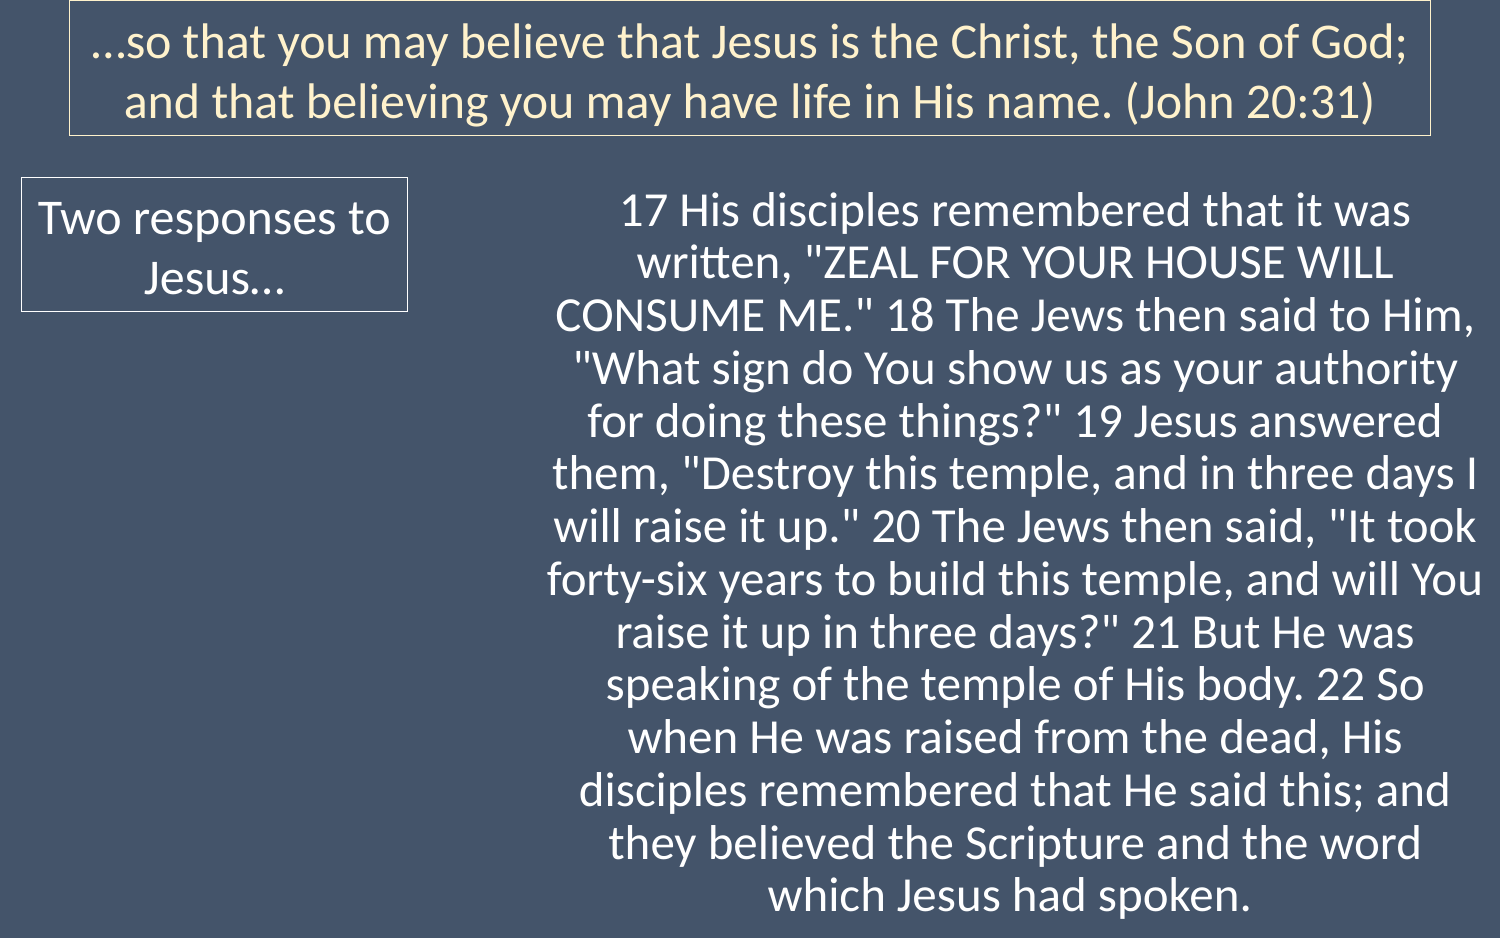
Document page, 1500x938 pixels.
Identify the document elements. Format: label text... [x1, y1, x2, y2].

text_box …so that you may believe that Jesus is the Christ, the Son of God; and that believing you may have life in His name. (John 20:31) [69, 0, 1431, 136]
list 17 His disciples remembered that it was written, "ZEAL FOR YOUR HOUSE WILL CONSUME ME." 18 The Jews then said to Him, "What sign do You show us as your authority for doing these things?" 19 Jesus answered them, "Destroy this temple, and in three days I will raise it up." 20 The Jews then said, "It took forty-six years to build this temple, and will You raise it up in three days?" 21 But He was speaking of the temple of His body. 22 So when He was raised from the dead, His disciples remembered that He said this; and they believed the Scripture and the word which Jesus had spoken. [531, 176, 1500, 937]
text_box Two responses to Jesus… [21, 177, 408, 312]
